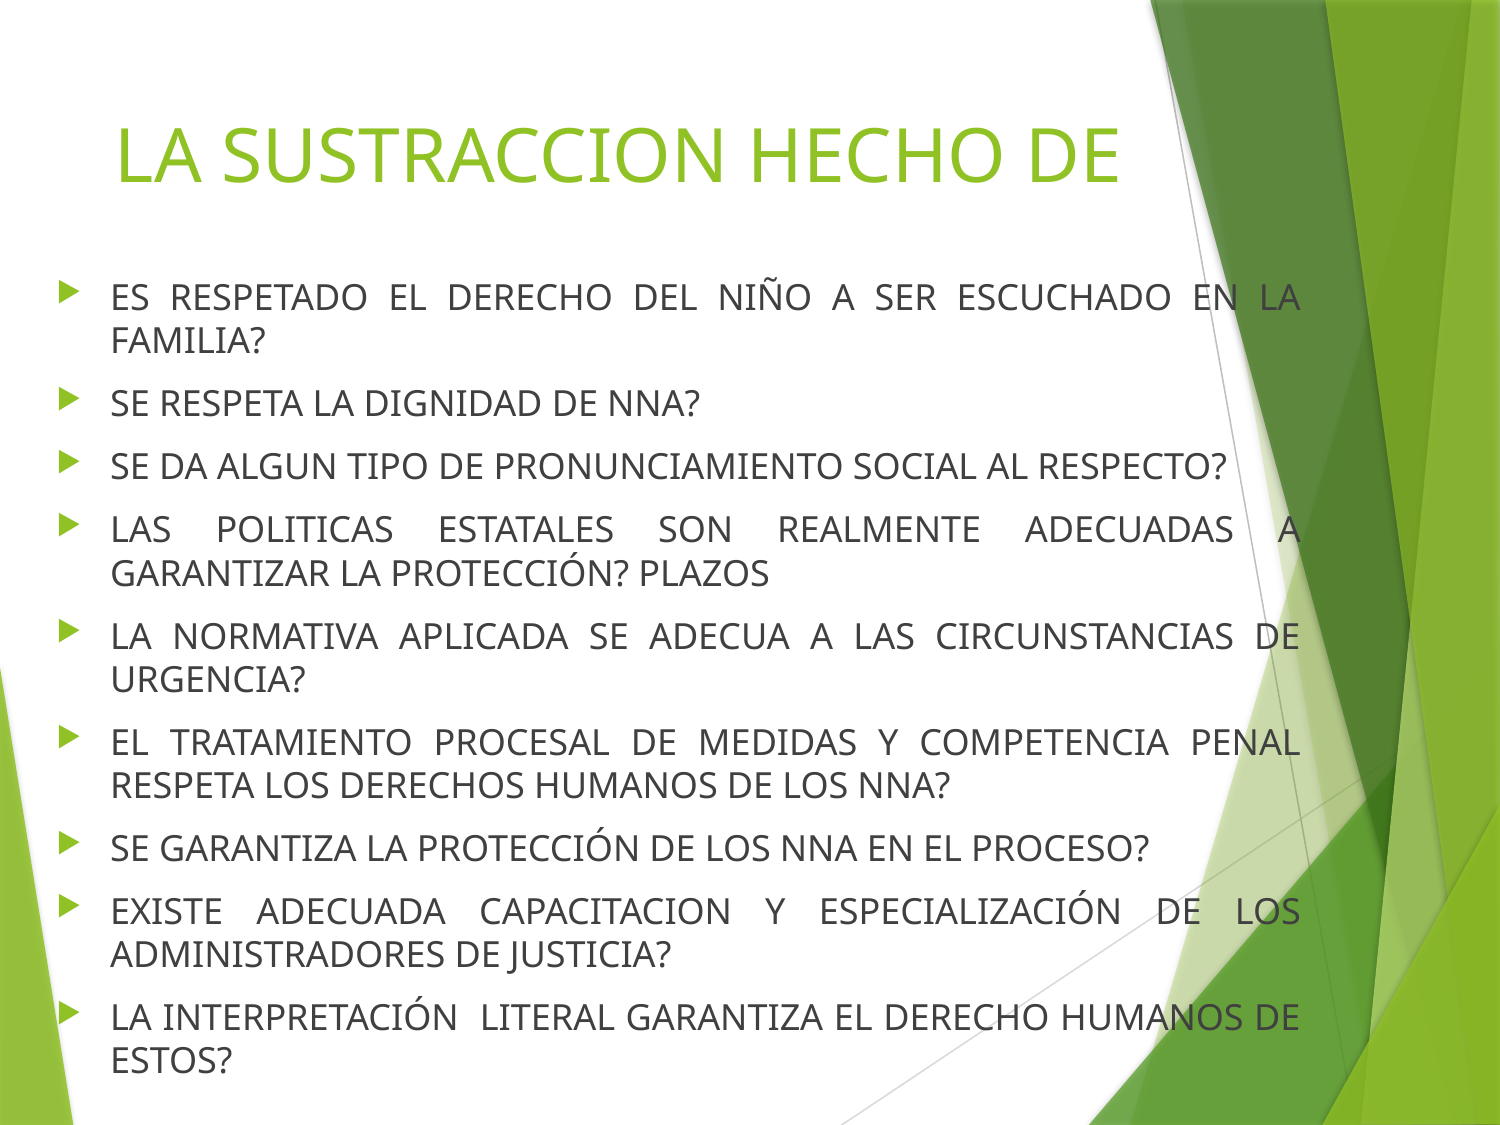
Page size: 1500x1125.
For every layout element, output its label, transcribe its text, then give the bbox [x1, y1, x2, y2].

title LA SUSTRACCION HECHO DE [99, 99, 1341, 317]
list ES RESPETADO EL DERECHO DEL NIÑO A SER ESCUCHADO EN LA FAMILIA? SE RESPETA LA DIGNIDAD DE NNA? SE DA ALGUN TIPO DE PRONUNCIAMIENTO SOCIAL AL RESPECTO? LAS POLITICAS ESTATALES SON REALMENTE ADECUADAS A GARANTIZAR LA PROTECCIÓN? PLAZOS LA NORMATIVA APLICADA SE ADECUA A LAS CIRCUNSTANCIAS DE URGENCIA? EL TRATAMIENTO PROCESAL DE MEDIDAS Y COMPETENCIA PENAL RESPETA LOS DERECHOS HUMANOS DE LOS NNA? SE GARANTIZA LA PROTECCIÓN DE LOS NNA EN EL PROCESO? EXISTE ADECUADA CAPACITACION Y ESPECIALIZACIÓN DE LOS ADMINISTRADORES DE JUSTICIA? LA INTERPRETACIÓN LITERAL GARANTIZA EL DERECHO HUMANOS DE ESTOS? [41, 267, 1317, 1094]
